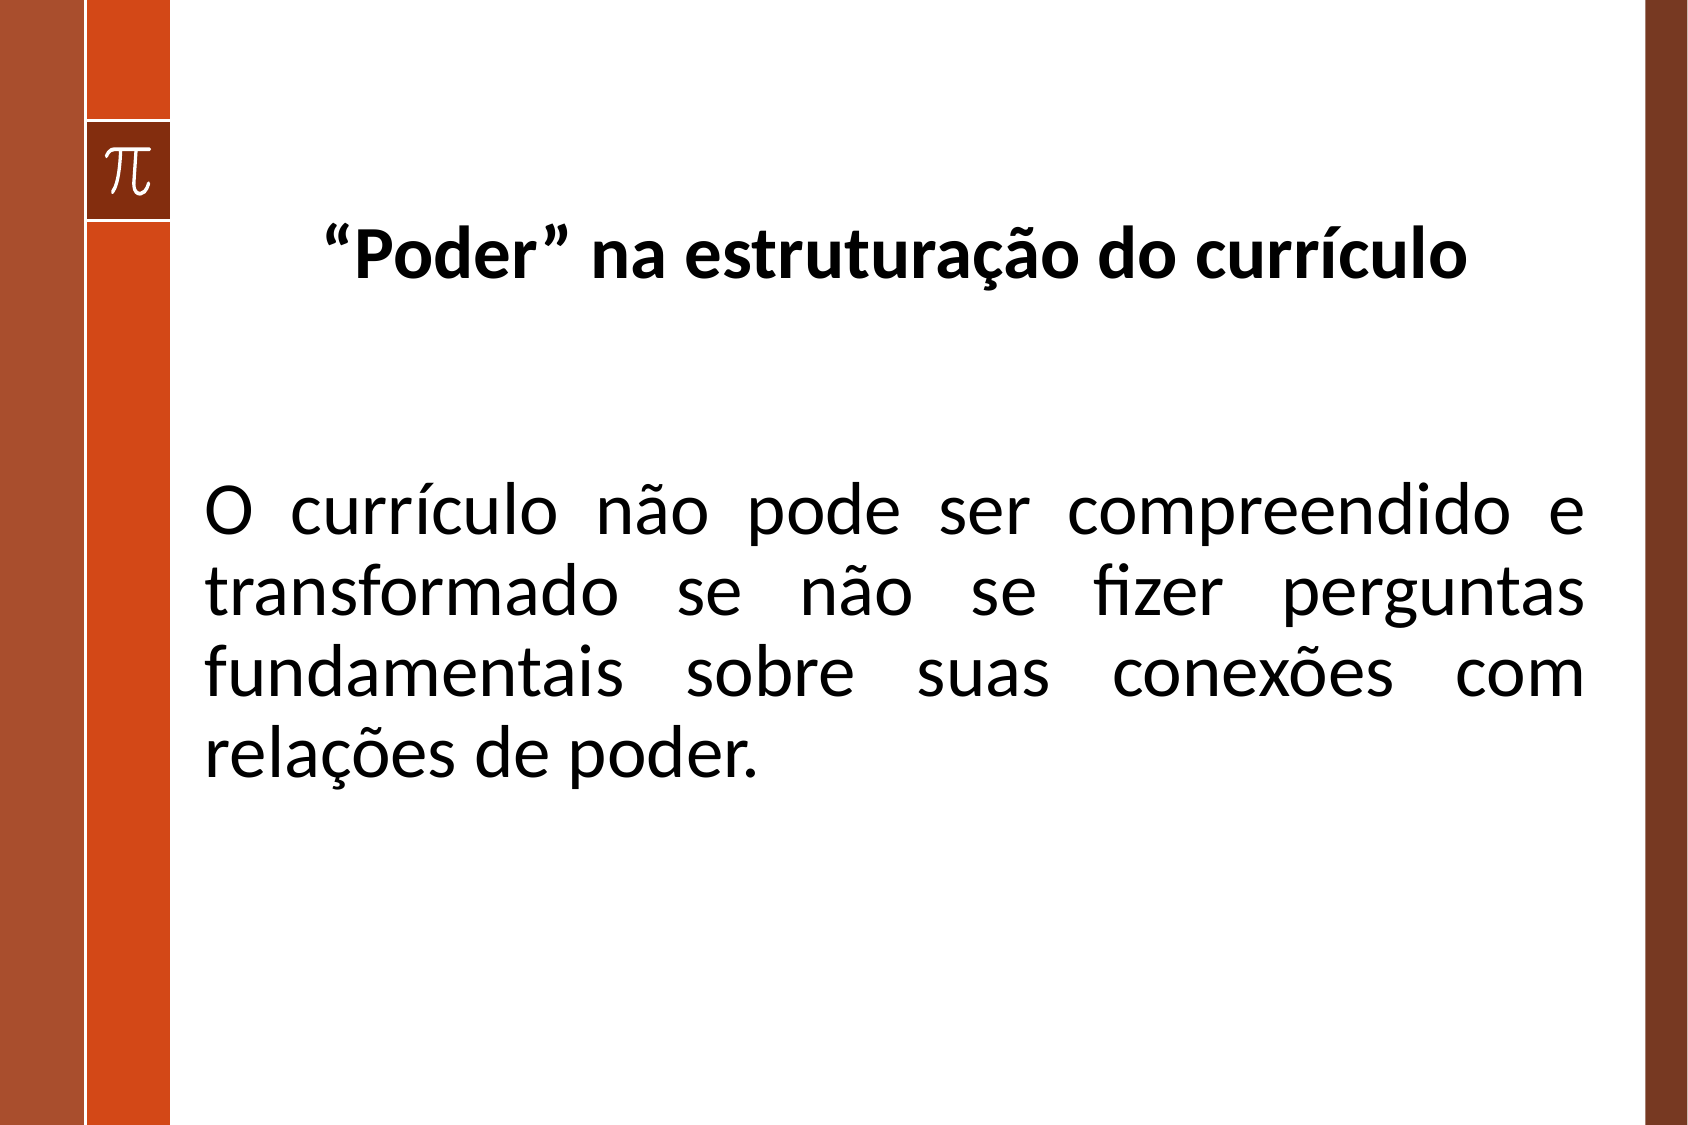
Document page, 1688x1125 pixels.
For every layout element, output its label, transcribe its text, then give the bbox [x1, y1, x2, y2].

list O currículo não pode ser compreendido e transformado se não se fizer perguntas fundamentais sobre suas conexões com relações de poder. [189, 462, 1603, 970]
title “Poder” na estruturação do currículo [189, 135, 1603, 303]
